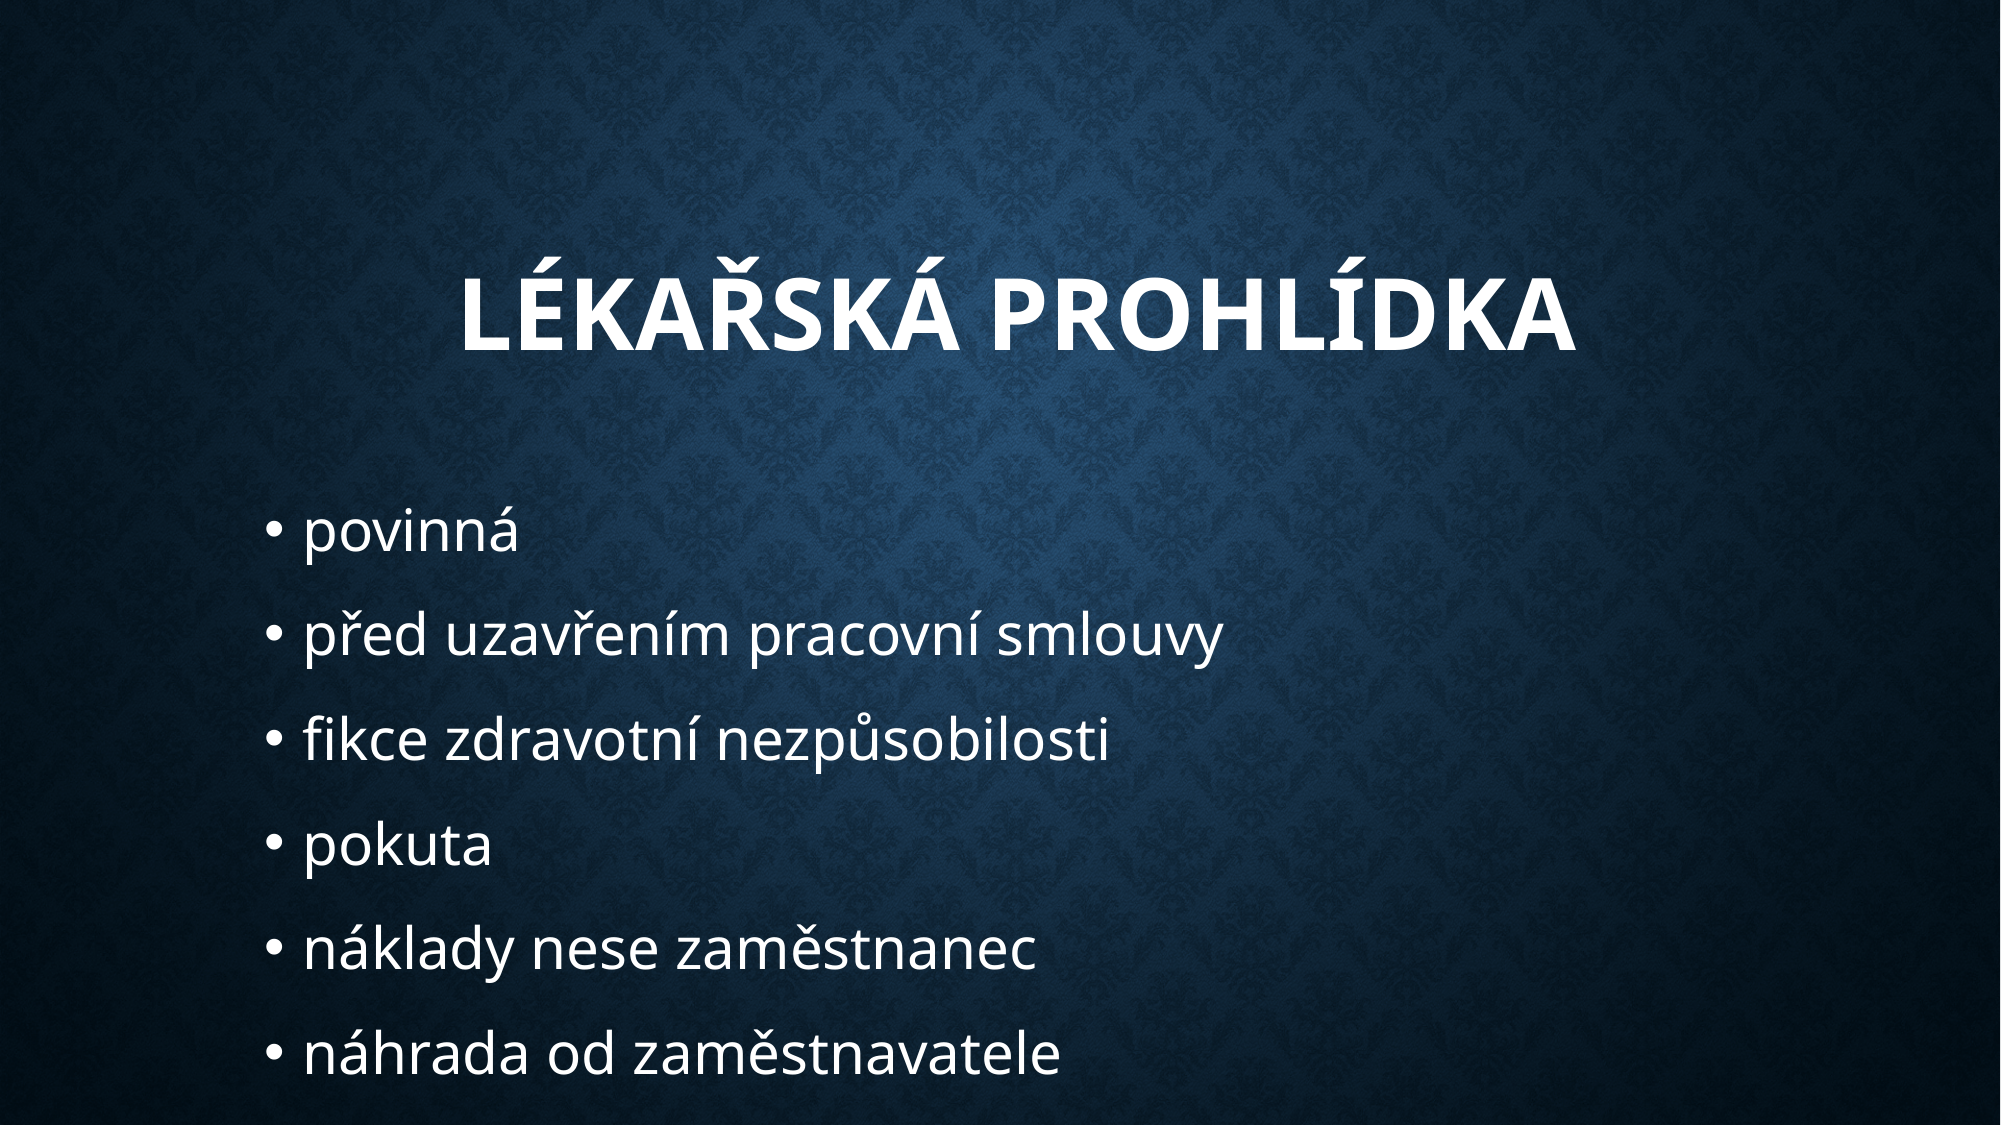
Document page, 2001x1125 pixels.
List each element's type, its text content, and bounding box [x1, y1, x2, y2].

subtitle povinná před uzavřením pracovní smlouvy fikce zdravotní nezpůsobilosti pokuta náklady nese zaměstnanec náhrada od zaměstnavatele [249, 471, 1784, 1125]
title Lékařská prohlídka [206, 0, 1828, 380]
